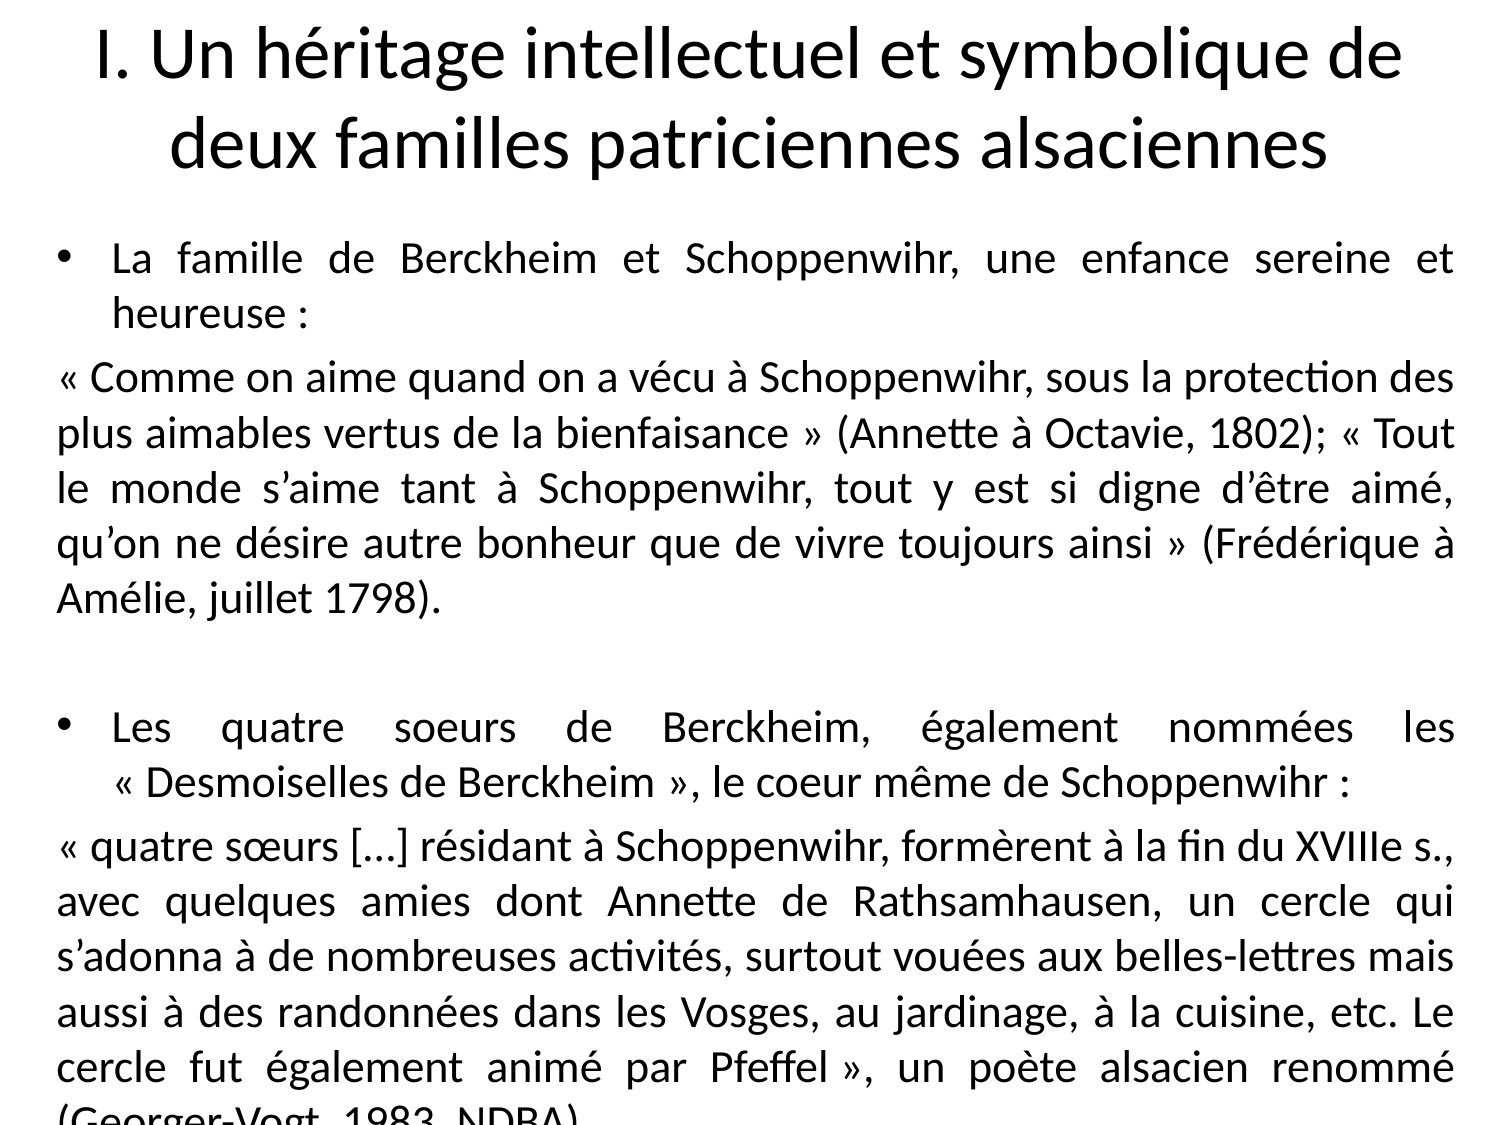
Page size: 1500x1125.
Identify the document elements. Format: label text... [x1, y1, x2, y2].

list La famille de Berckheim et Schoppenwihr, une enfance sereine et heureuse : « Comme on aime quand on a vécu à Schoppenwihr, sous la protection des plus aimables vertus de la bienfaisance » (Annette à Octavie, 1802); « Tout le monde s’aime tant à Schoppenwihr, tout y est si digne d’être aimé, qu’on ne désire autre bonheur que de vivre toujours ainsi » (Frédérique à Amélie, juillet 1798). Les quatre soeurs de Berckheim, également nommées les « Desmoiselles de Berckheim », le coeur même de Schoppenwihr : « quatre sœurs […] résidant à Schoppenwihr, formèrent à la fin du XVIIIe s., avec quelques amies dont Annette de Rathsamhausen, un cercle qui s’adonna à de nombreuses activités, surtout vouées aux belles-lettres mais aussi à des randonnées dans les Vosges, au jardinage, à la cuisine, etc. Le cercle fut également animé par Pfeffel », un poète alsacien renommé (Georger-Vogt, 1983, NDBA). [41, 219, 1471, 1125]
title I. Un héritage intellectuel et symbolique de deux familles patriciennes alsaciennes [75, 45, 1425, 219]
